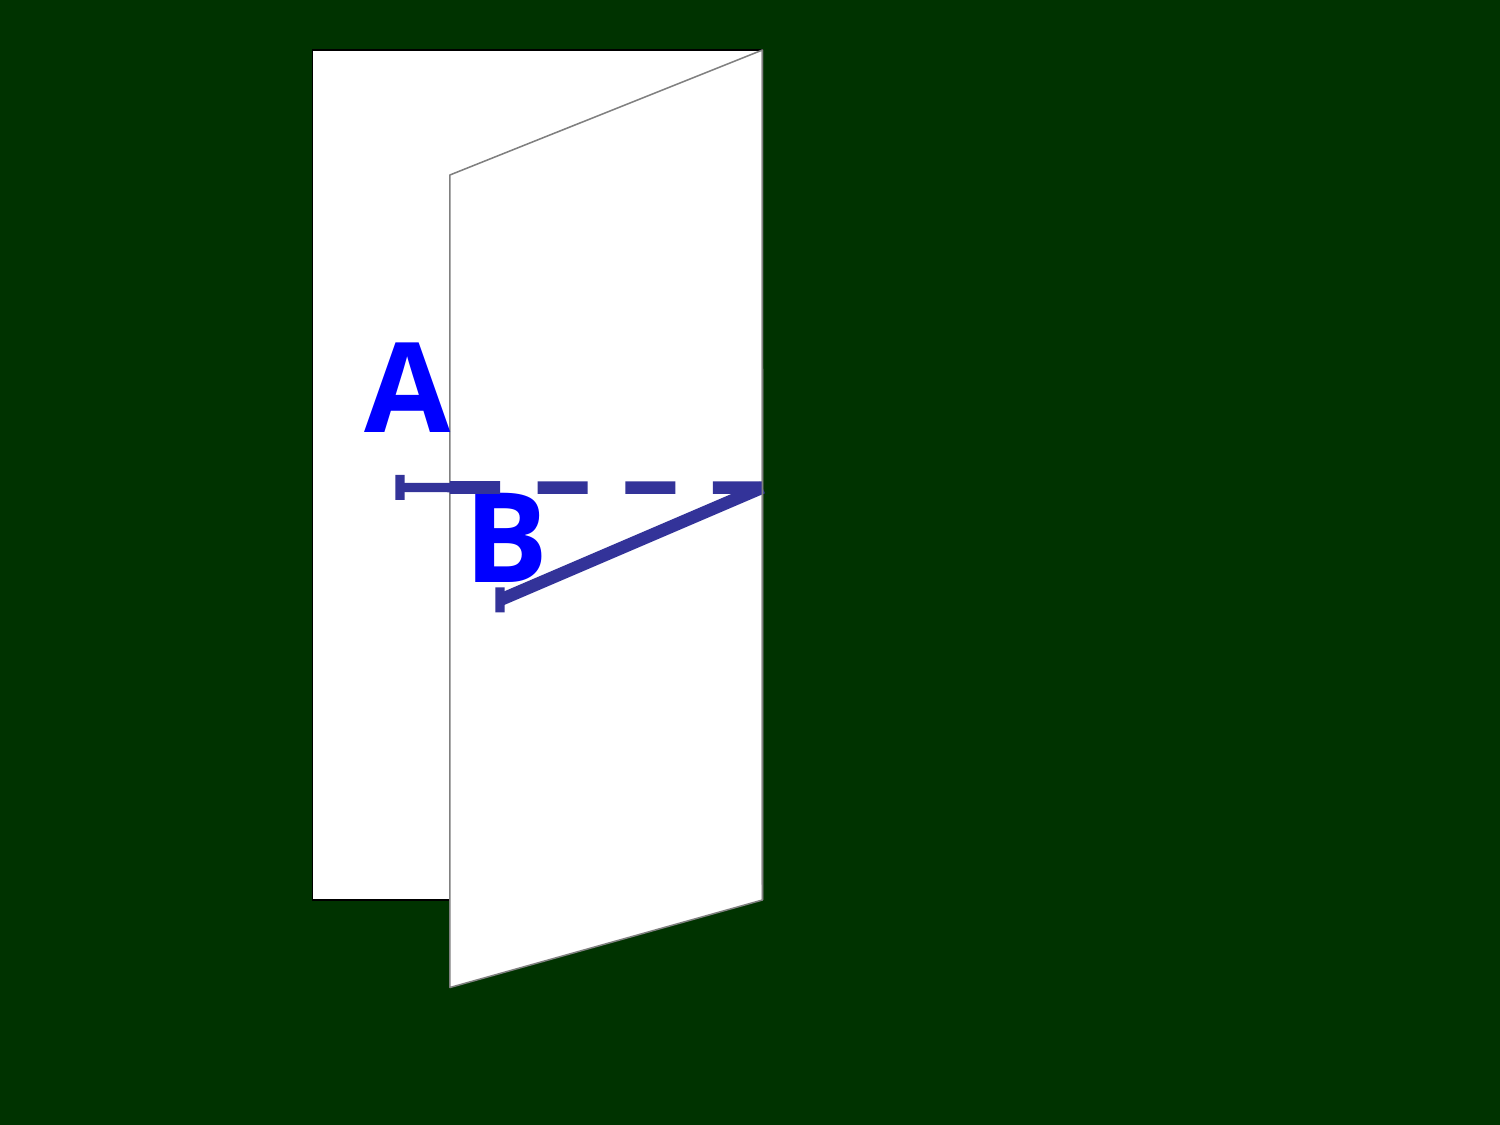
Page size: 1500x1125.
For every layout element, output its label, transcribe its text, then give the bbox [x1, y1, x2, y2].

text_box [449, 50, 762, 988]
text_box B [450, 449, 575, 615]
text_box A [350, 299, 475, 465]
text_box [312, 50, 760, 900]
